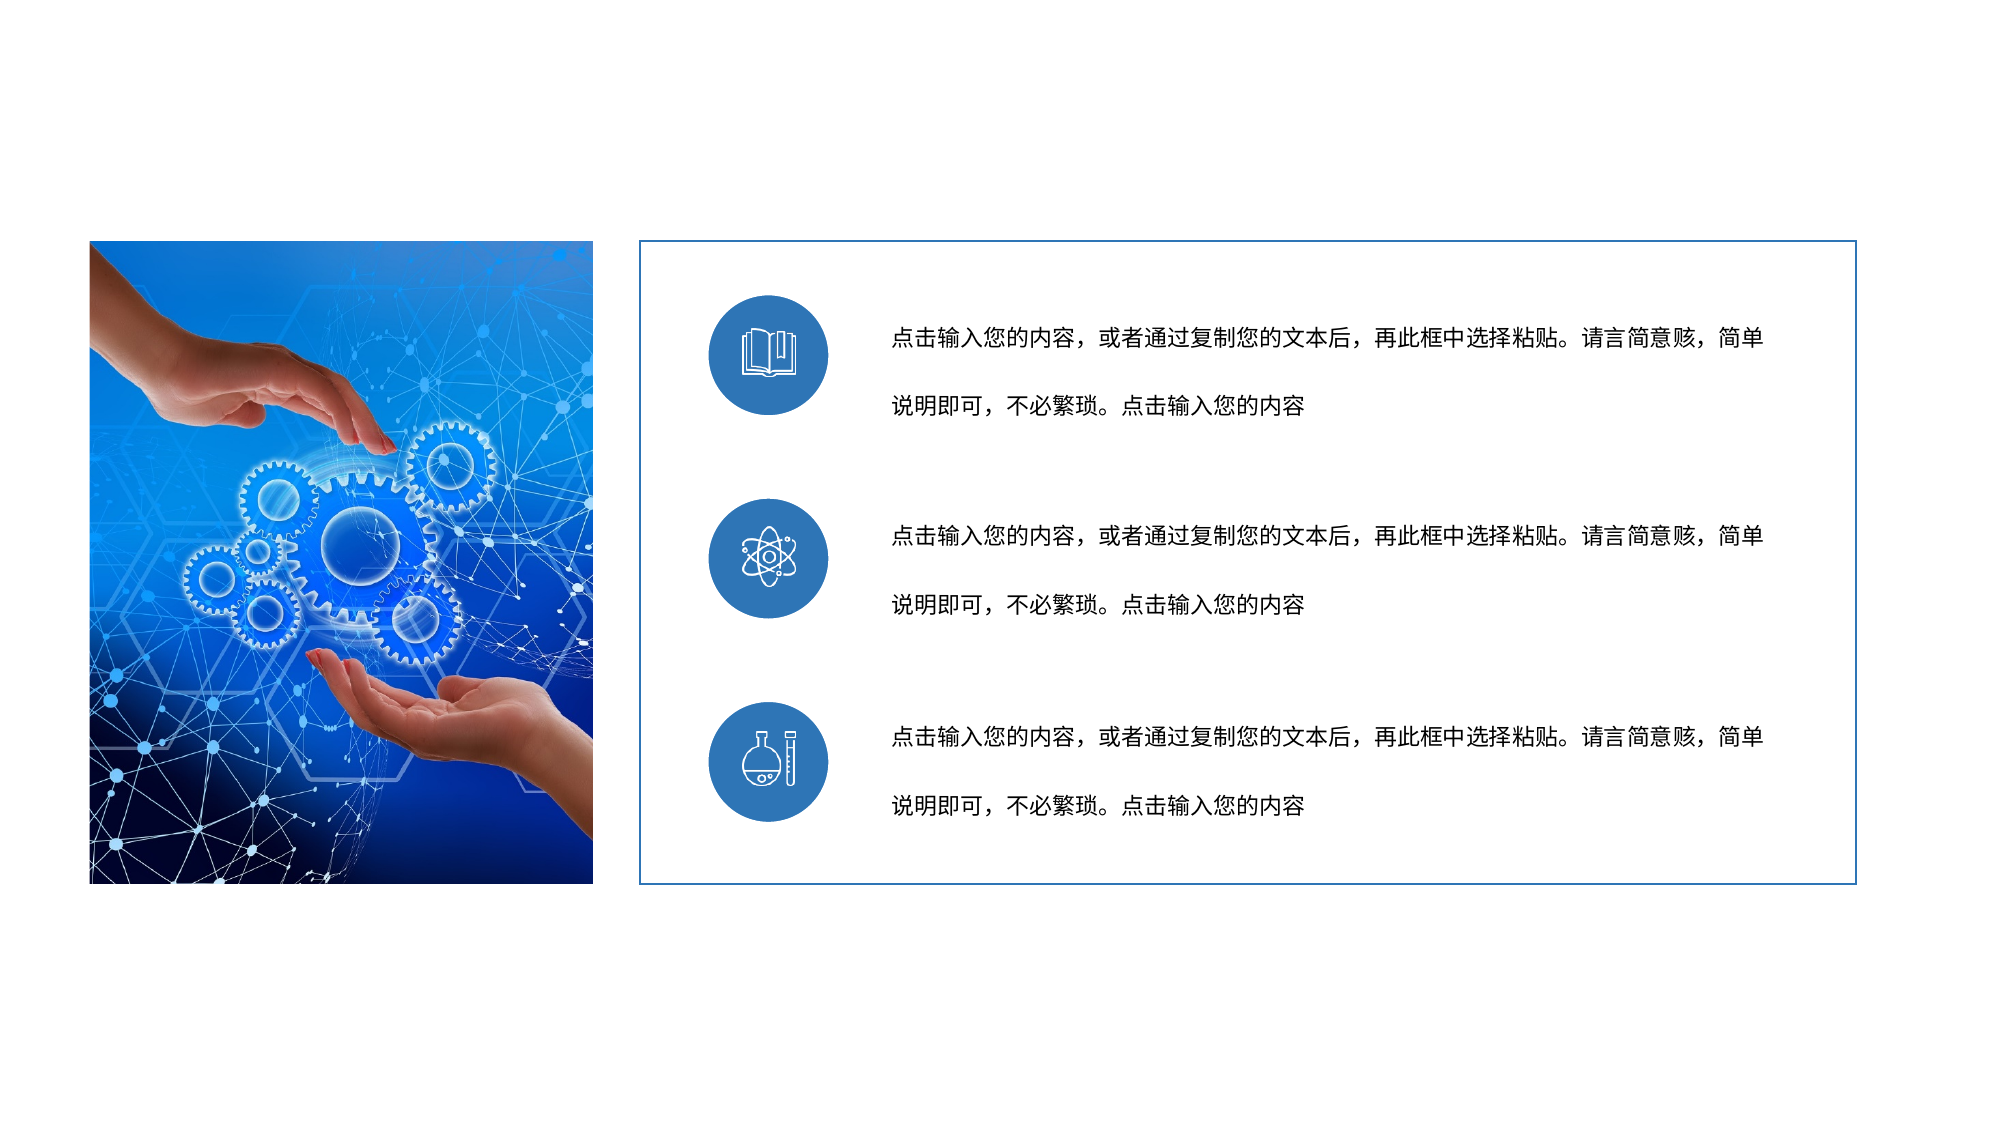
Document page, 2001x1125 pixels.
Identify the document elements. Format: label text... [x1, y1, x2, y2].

picture [89, 241, 593, 884]
text_box 点击输入您的内容，或者通过复制您的文本后，再此框中选择粘贴。请言简意赅，简单说明即可，不必繁琐。点击输入您的内容 [876, 473, 1799, 674]
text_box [707, 700, 830, 823]
text_box [639, 240, 1857, 885]
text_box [707, 294, 830, 417]
text_box 点击输入您的内容，或者通过复制您的文本后，再此框中选择粘贴。请言简意赅，简单说明即可，不必繁琐。点击输入您的内容 [876, 674, 1799, 895]
text_box 点击输入您的内容，或者通过复制您的文本后，再此框中选择粘贴。请言简意赅，简单说明即可，不必繁琐。点击输入您的内容 [876, 274, 1799, 473]
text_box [707, 497, 830, 620]
